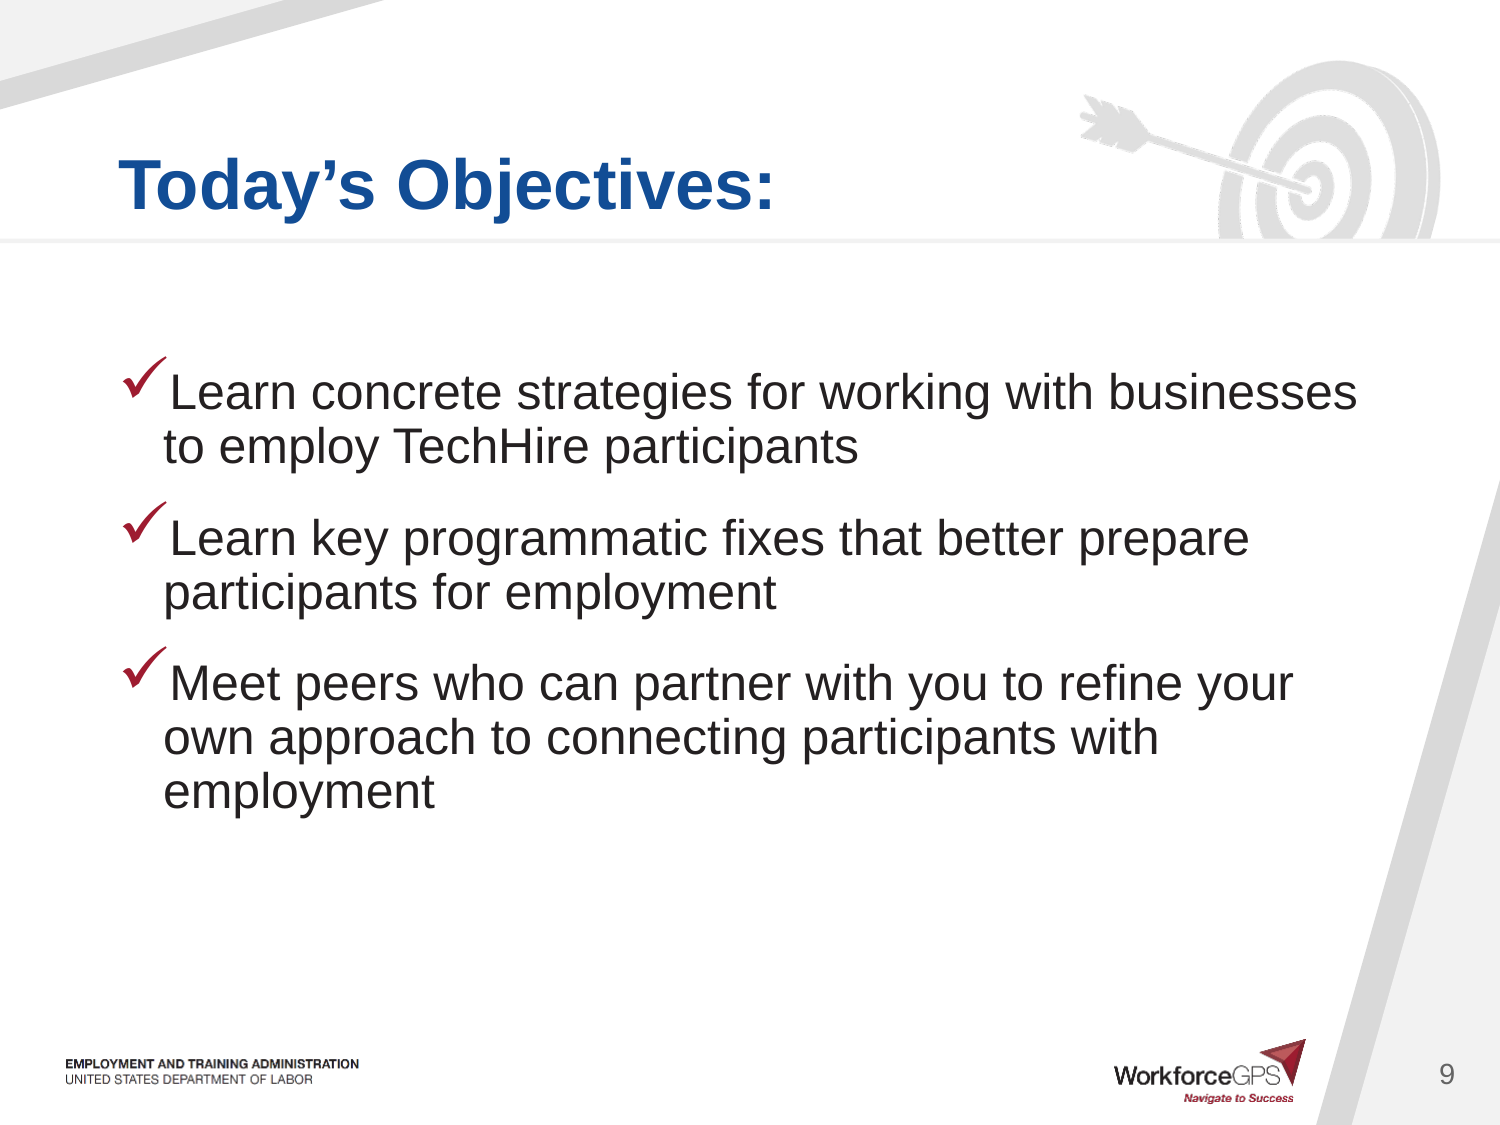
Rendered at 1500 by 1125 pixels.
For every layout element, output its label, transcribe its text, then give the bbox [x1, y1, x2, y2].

picture [59, 1053, 370, 1092]
picture [1112, 1038, 1308, 1105]
slide_number 9 [1260, 1042, 1471, 1103]
list Learn concrete strategies for working with businesses to employ TechHire participants Learn key programmatic fixes that better prepare participants for employment Meet peers who can partner with you to refine your own approach to connecting participants with employment [103, 256, 1409, 1015]
picture [1079, 59, 1442, 238]
